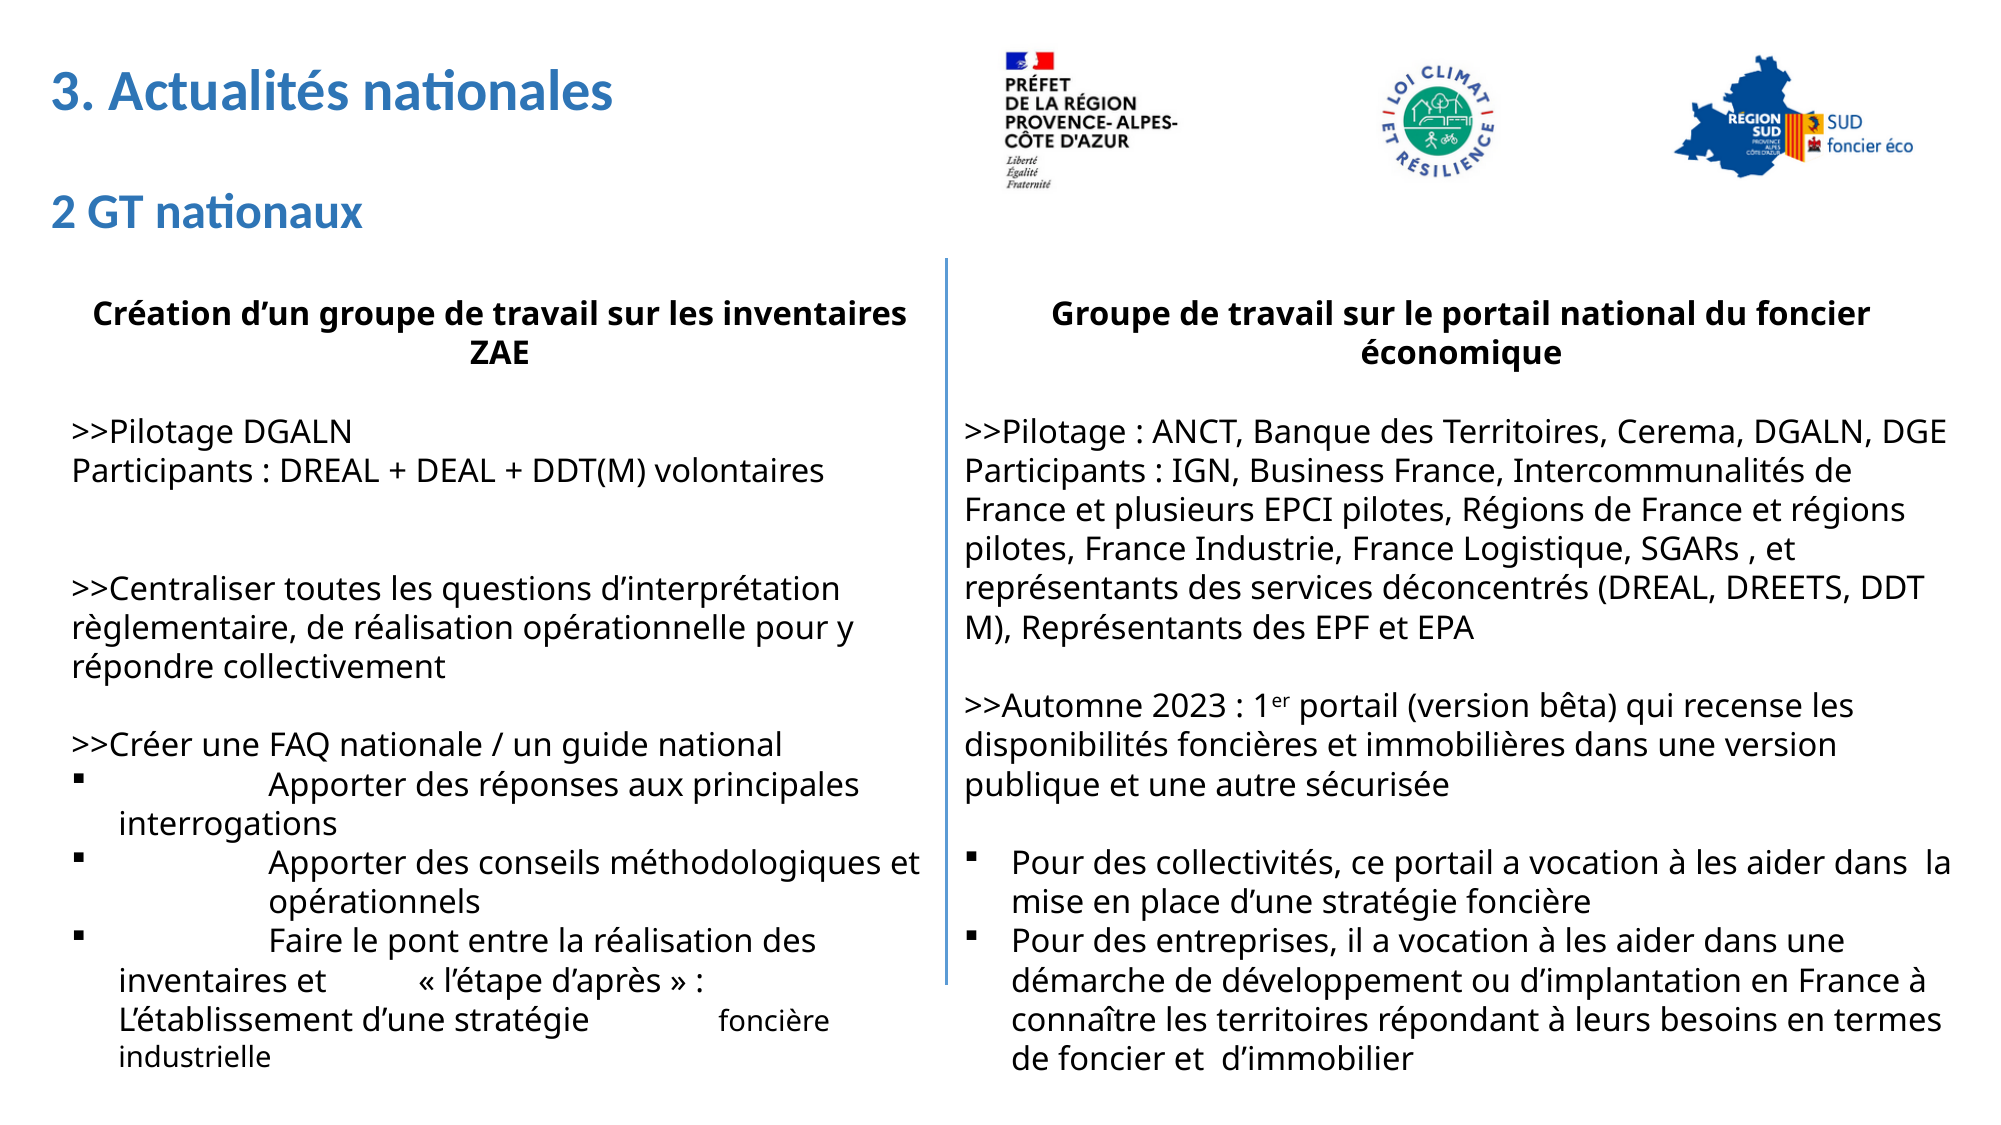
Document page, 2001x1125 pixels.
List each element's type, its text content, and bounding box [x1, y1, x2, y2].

text_box Groupe de travail sur le portail national du foncier économique >>Pilotage : ANCT, Banque des Territoires, Cerema, DGALN, DGE Participants : IGN, Business France, Intercommunalités de France et plusieurs EPCI pilotes, Régions de France et régions pilotes, France Industrie, France Logistique, SGARs , et représentants des services déconcentrés (DREAL, DREETS, DDT M), Représentants des EPF et EPA >>Automne 2023 : 1er portail (version bêta) qui recense les disponibilités foncières et immobilières dans une version publique et une autre sécurisée Pour des collectivités, ce portail a vocation à les aider dans la mise en place d’une stratégie foncière Pour des entreprises, il a vocation à les aider dans une démarche de développement ou d’implantation en France à connaître les territoires répondant à leurs besoins en termes de foncier et d’immobilier [946, 283, 1977, 1125]
picture [986, 35, 1965, 208]
title 3. Actualités nationales 2 GT nationaux [35, 25, 1965, 274]
text_box Création d’un groupe de travail sur les inventaires ZAE >>Pilotage DGALN Participants : DREAL + DEAL + DDT(M) volontaires >>Centraliser toutes les questions d’interprétation règlementaire, de réalisation opérationnelle pour y répondre collectivement >>Créer une FAQ nationale / un guide national Apporter des réponses aux principales interrogations Apporter des conseils méthodologiques et opérationnels Faire le pont entre la réalisation des inventaires et « l’étape d’après » : L’établissement d’une stratégie foncière industrielle [53, 283, 946, 1125]
